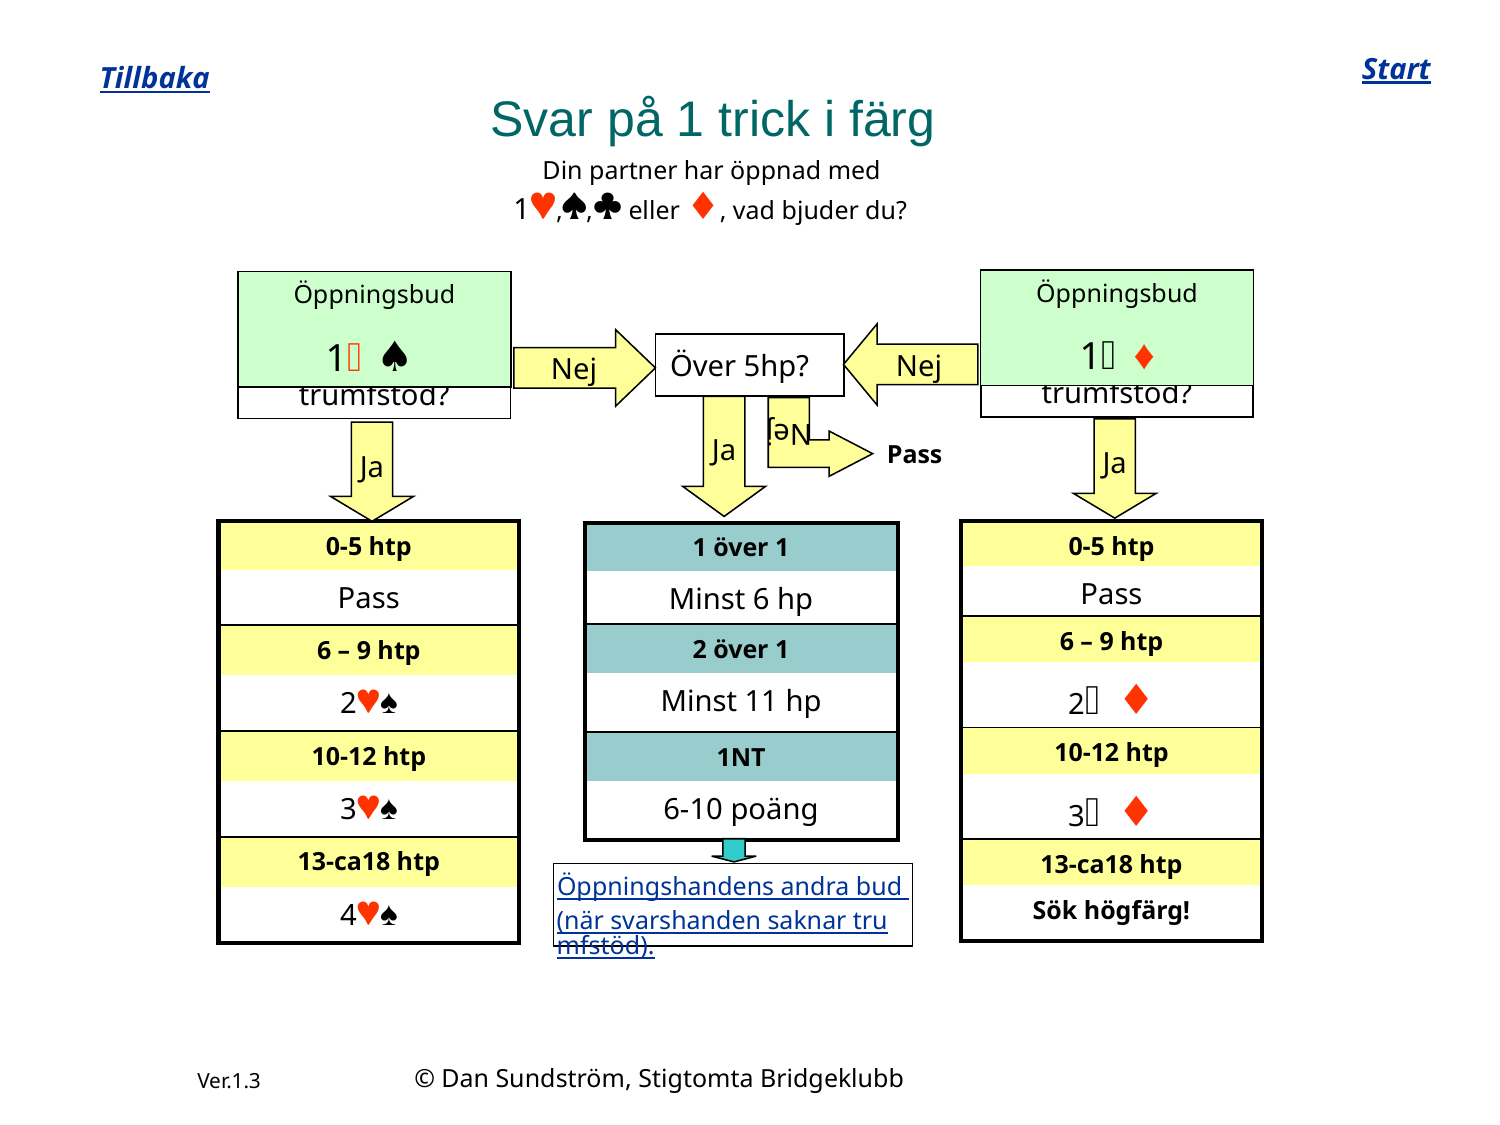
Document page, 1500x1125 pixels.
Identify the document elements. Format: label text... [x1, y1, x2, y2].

table_cell Pass [221, 570, 517, 624]
text_box Ja [1073, 418, 1157, 519]
table_header 0-5 htp [963, 523, 1260, 566]
table_cell 3♠ [221, 781, 517, 836]
table_cell 2♦ [963, 662, 1260, 727]
table_header 0-5 htp [221, 523, 517, 570]
text_box Start [1347, 42, 1446, 98]
table_cell Minst 6 hp [587, 571, 896, 623]
table_cell Sök högfärg! [963, 885, 1260, 939]
table_cell 3♦ [963, 774, 1260, 838]
text_box [711, 838, 757, 862]
text_box Ja [330, 422, 414, 522]
table_cell Minst 11 hp [587, 673, 896, 731]
text_box Öppningsbud 1♦ [980, 269, 1254, 386]
table_cell 10-12 htp [221, 732, 517, 781]
table_cell 2 över 1 [587, 625, 896, 673]
table_cell 13-ca18 htp [963, 840, 1260, 885]
text_box Tillbaka [84, 52, 225, 107]
text_box Minst 4-korts trumfstöd? [980, 386, 1253, 418]
table_cell 6 – 9 htp [221, 626, 517, 675]
text_box Över 5hp? [655, 334, 845, 397]
table_cell 6-10 poäng [587, 781, 896, 838]
table_cell 4♠ [221, 887, 517, 941]
title Svar på 1 trick i färg [475, 77, 996, 155]
table_cell 1NT [587, 733, 896, 781]
footer © Dan Sundström, Stigtomta Bridgeklubb [286, 1025, 1033, 1101]
text_box Nej [768, 397, 873, 477]
table_cell 13-ca18 htp [221, 838, 517, 887]
text_box Minst 4-korts trumfstöd? [238, 387, 511, 419]
table_cell 10-12 htp [963, 728, 1260, 774]
text_box Din partner har öppnad med 1,, eller ♦, vad bjuder du? [498, 153, 932, 234]
table_cell Pass [963, 566, 1260, 615]
text_box Nej [843, 323, 978, 405]
text_box Öppningsbud 1♠ [237, 271, 511, 387]
text_box Pass [872, 431, 967, 477]
text_box Ja [682, 396, 766, 517]
table_header 1 över 1 [587, 525, 896, 571]
text_box Nej [513, 329, 655, 407]
text_box Öppningshandens andra bud (när svarshanden saknar trumfstöd). [553, 863, 913, 947]
table_cell 6 – 9 htp [963, 617, 1260, 662]
table_cell 2♠ [221, 675, 517, 730]
